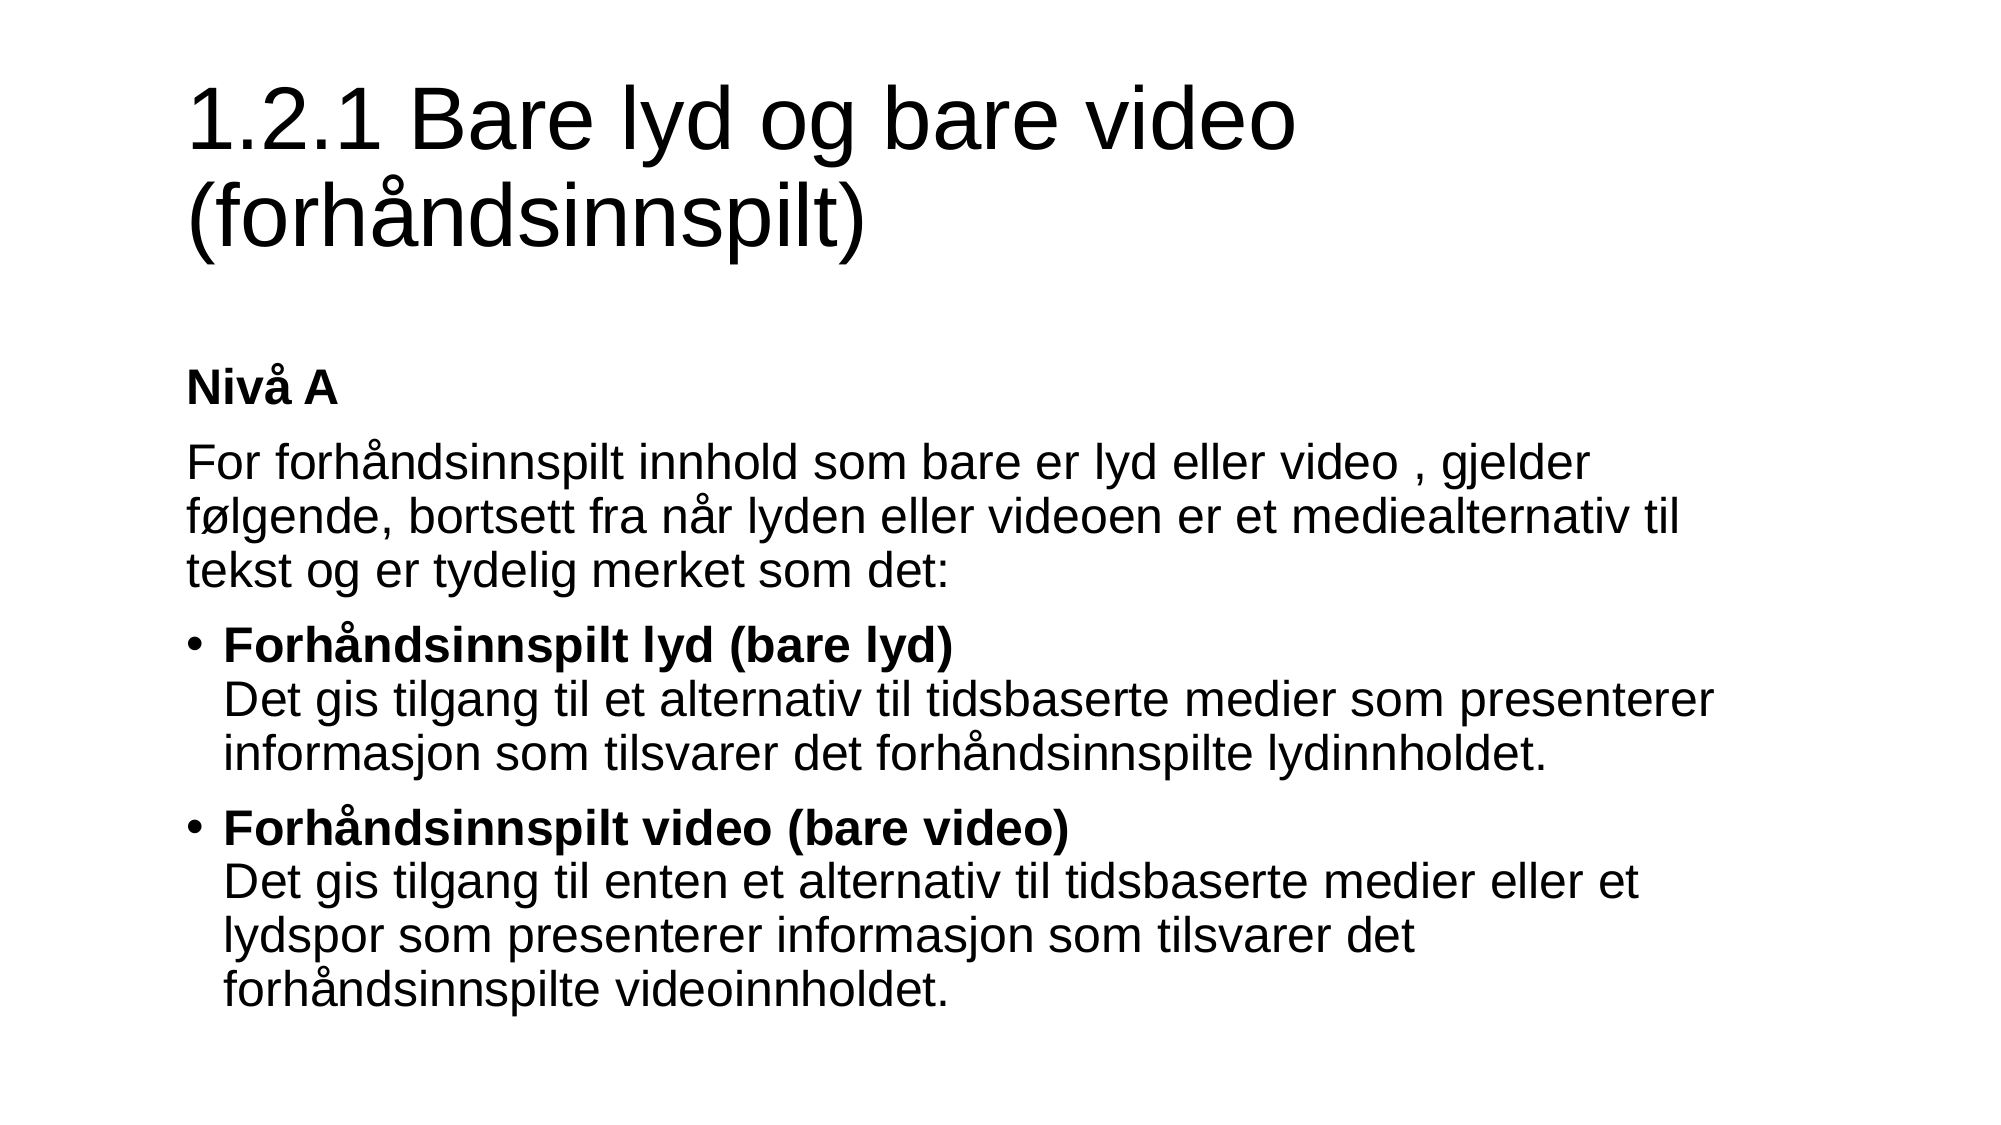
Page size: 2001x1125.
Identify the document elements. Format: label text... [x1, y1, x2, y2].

title 1.2.1 Bare lyd og bare video (forhåndsinnspilt) [171, 65, 1803, 274]
list Nivå A For forhåndsinnspilt innhold som bare er lyd eller video , gjelder følgende, bortsett fra når lyden eller videoen er et mediealternativ til tekst og er tydelig merket som det: Forhåndsinnspilt lyd (bare lyd) Det gis tilgang til et alternativ til tidsbaserte medier som presenterer informasjon som tilsvarer det forhåndsinnspilte lydinnholdet. Forhåndsinnspilt video (bare video) Det gis tilgang til enten et alternativ til tidsbaserte medier eller et lydspor som presenterer informasjon som tilsvarer det forhåndsinnspilte videoinnholdet. [171, 371, 1803, 1008]
